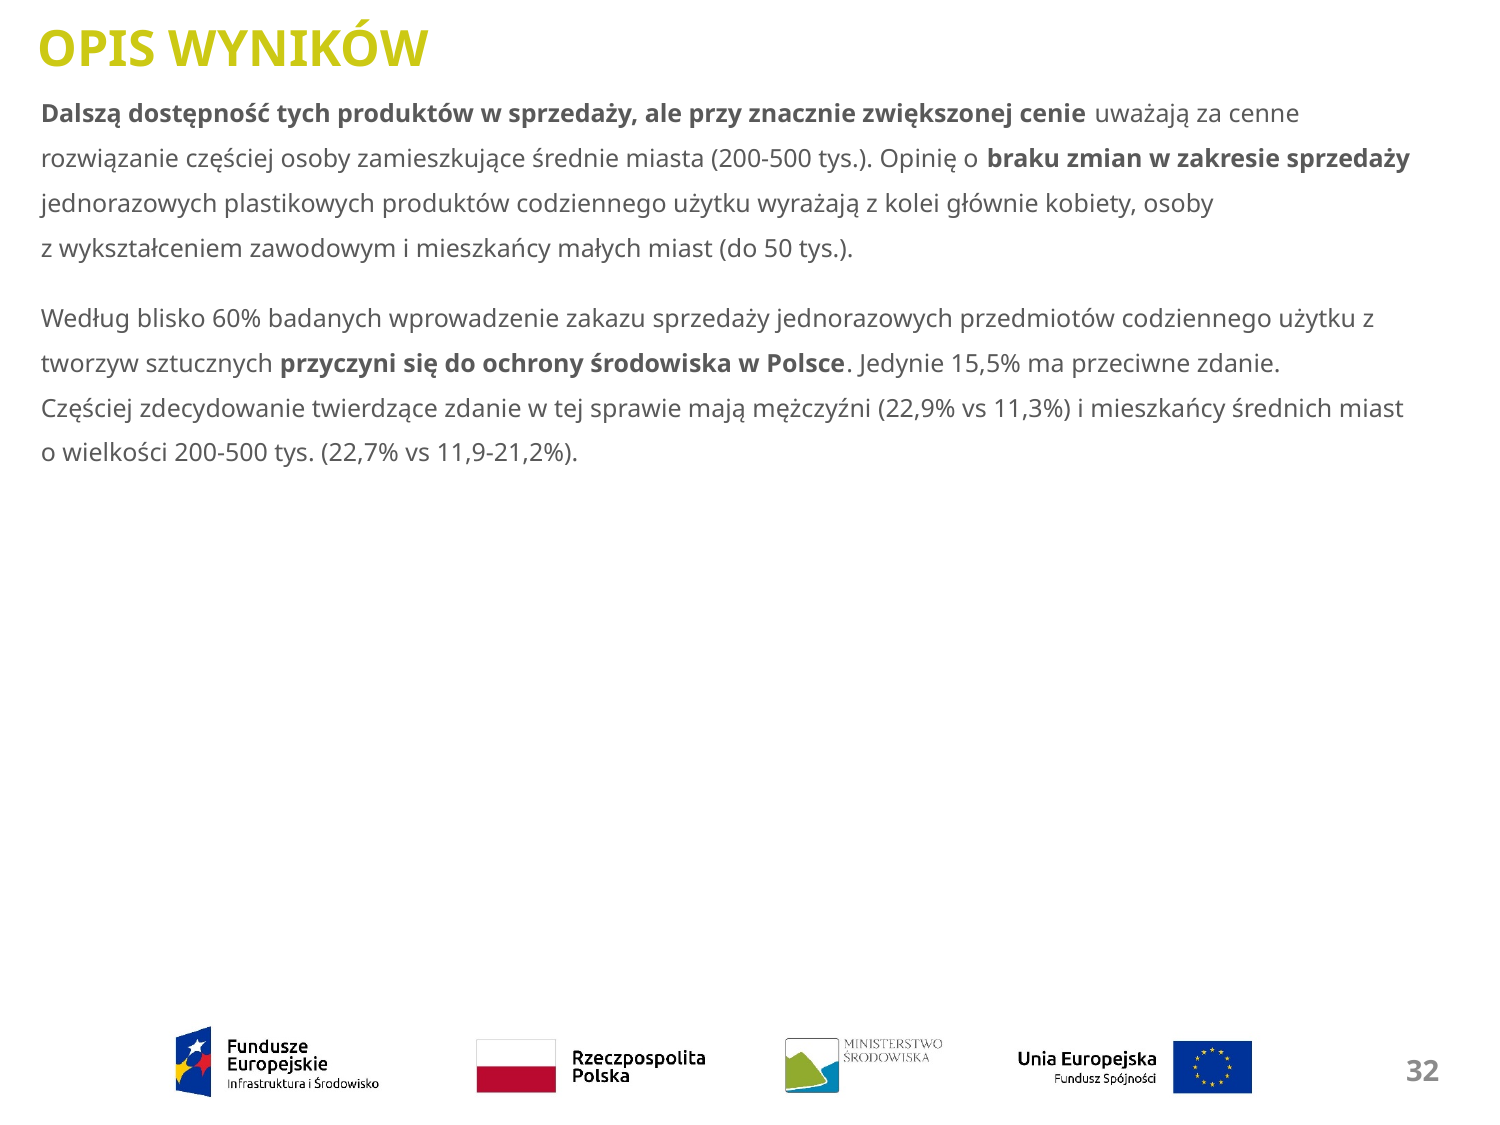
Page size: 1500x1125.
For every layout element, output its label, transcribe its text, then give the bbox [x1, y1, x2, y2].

picture [147, 1009, 1336, 1121]
slide_number 32 [1117, 1042, 1455, 1103]
text_box OPIS WYNIKÓW [22, 0, 1500, 84]
text_box Dalszą dostępność tych produktów w sprzedaży, ale przy znacznie zwiększonej cenie uważają za cenne rozwiązanie częściej osoby zamieszkujące średnie miasta (200-500 tys.). Opinię o braku zmian w zakresie sprzedaży jednorazowych plastikowych produktów codziennego użytku wyrażają z kolei głównie kobiety, osoby z wykształceniem zawodowym i mieszkańcy małych miast (do 50 tys.). Według blisko 60% badanych wprowadzenie zakazu sprzedaży jednorazowych przedmiotów codziennego użytku z tworzyw sztucznych przyczyni się do ochrony środowiska w Polsce. Jedynie 15,5% ma przeciwne zdanie. Częściej zdecydowanie twierdzące zdanie w tej sprawie mają mężczyźni (22,9% vs 11,3%) i mieszkańcy średnich miast o wielkości 200-500 tys. (22,7% vs 11,9-21,2%). [21, 103, 1443, 447]
